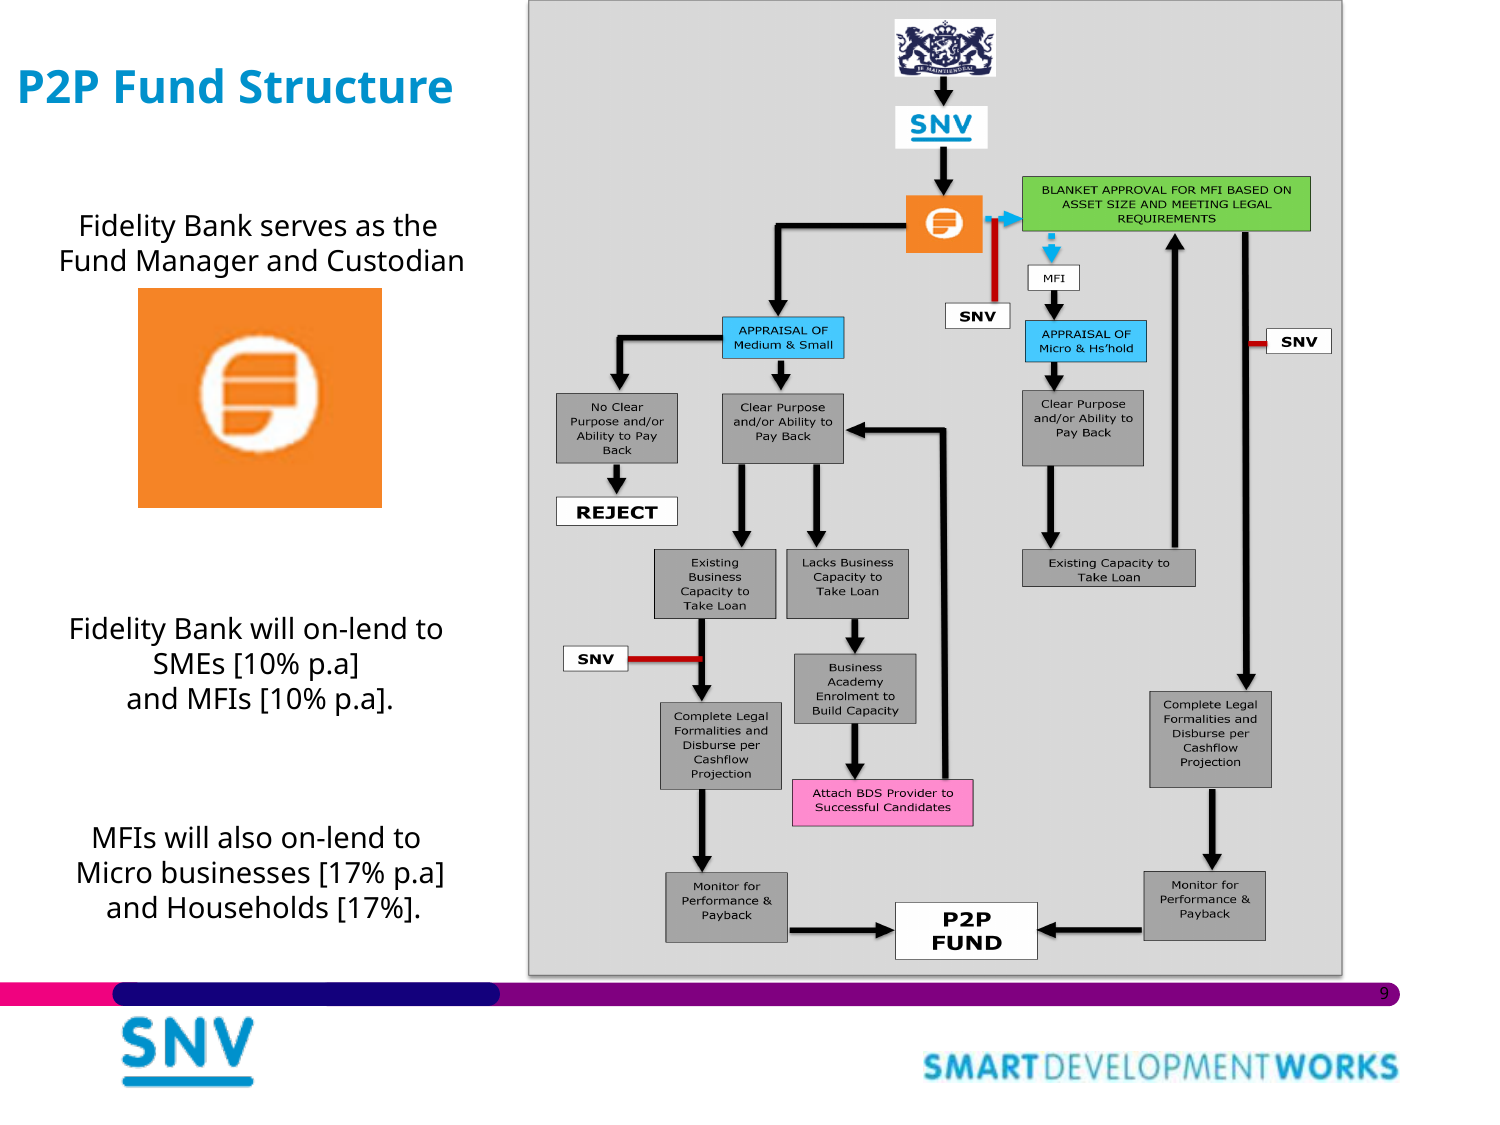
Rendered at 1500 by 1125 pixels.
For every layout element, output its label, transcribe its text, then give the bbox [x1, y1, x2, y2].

picture [138, 288, 382, 508]
text_box Fidelity Bank will on-lend to SMEs [10% p.a] and MFIs [10% p.a]. MFIs will also on-lend to Micro businesses [17% p.a] and Households [17%]. [36, 530, 485, 970]
picture [522, 0, 1347, 983]
picture [112, 1007, 263, 1096]
slide_number 9 [1138, 982, 1390, 1015]
text_box Fidelity Bank serves as the Fund Manager and Custodian [38, 164, 486, 495]
title P2P Fund Structure [16, 37, 517, 127]
picture [923, 1051, 1400, 1083]
